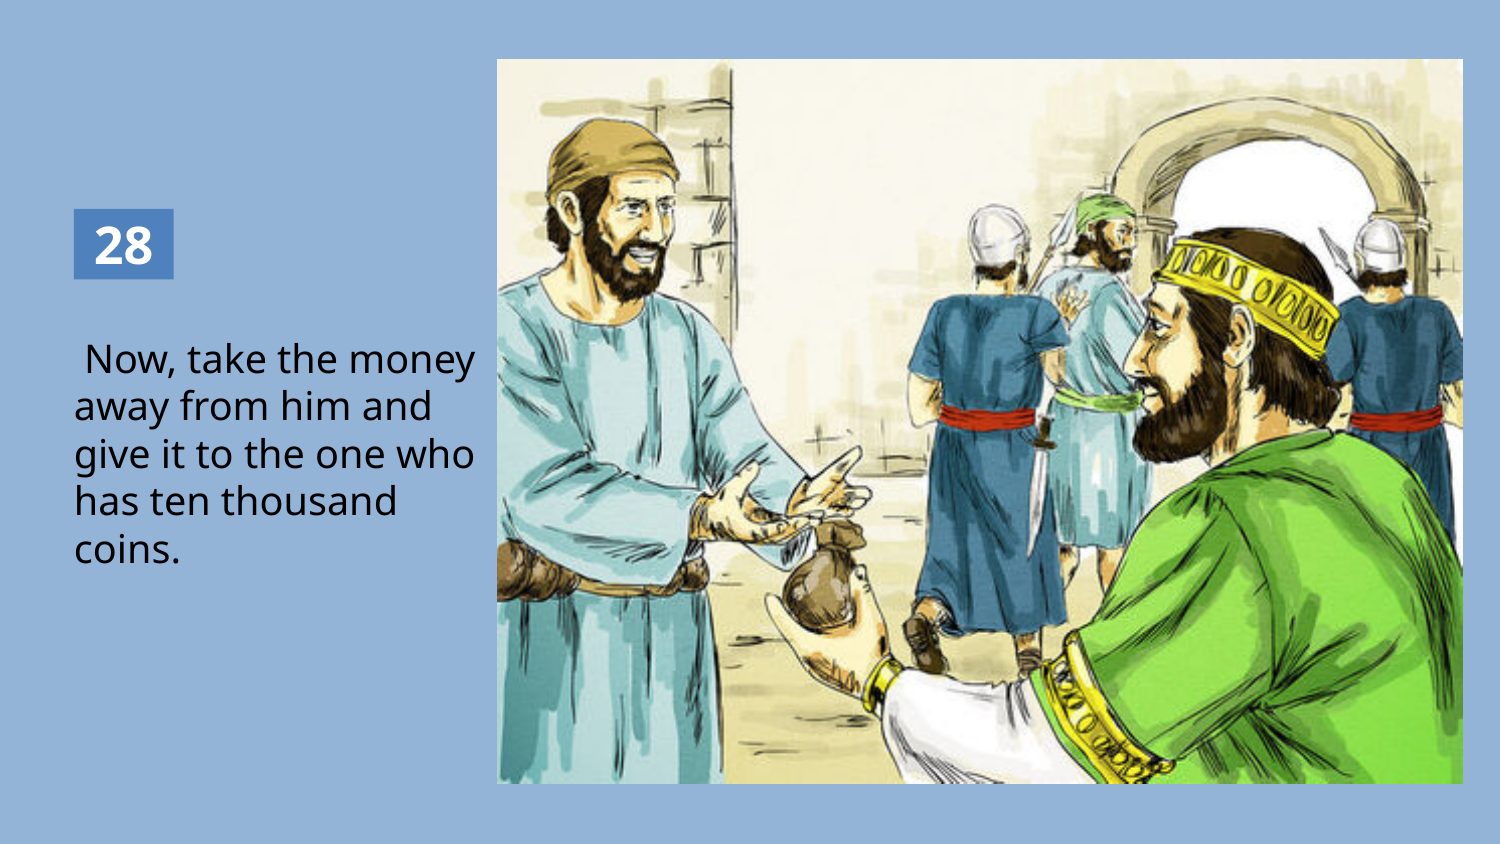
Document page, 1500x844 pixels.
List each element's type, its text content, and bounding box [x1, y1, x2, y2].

picture [496, 59, 1463, 785]
text_box Now, take the money away from him and give it to the one who has ten thousand coins. [73, 333, 491, 572]
text_box 28 [73, 208, 174, 280]
